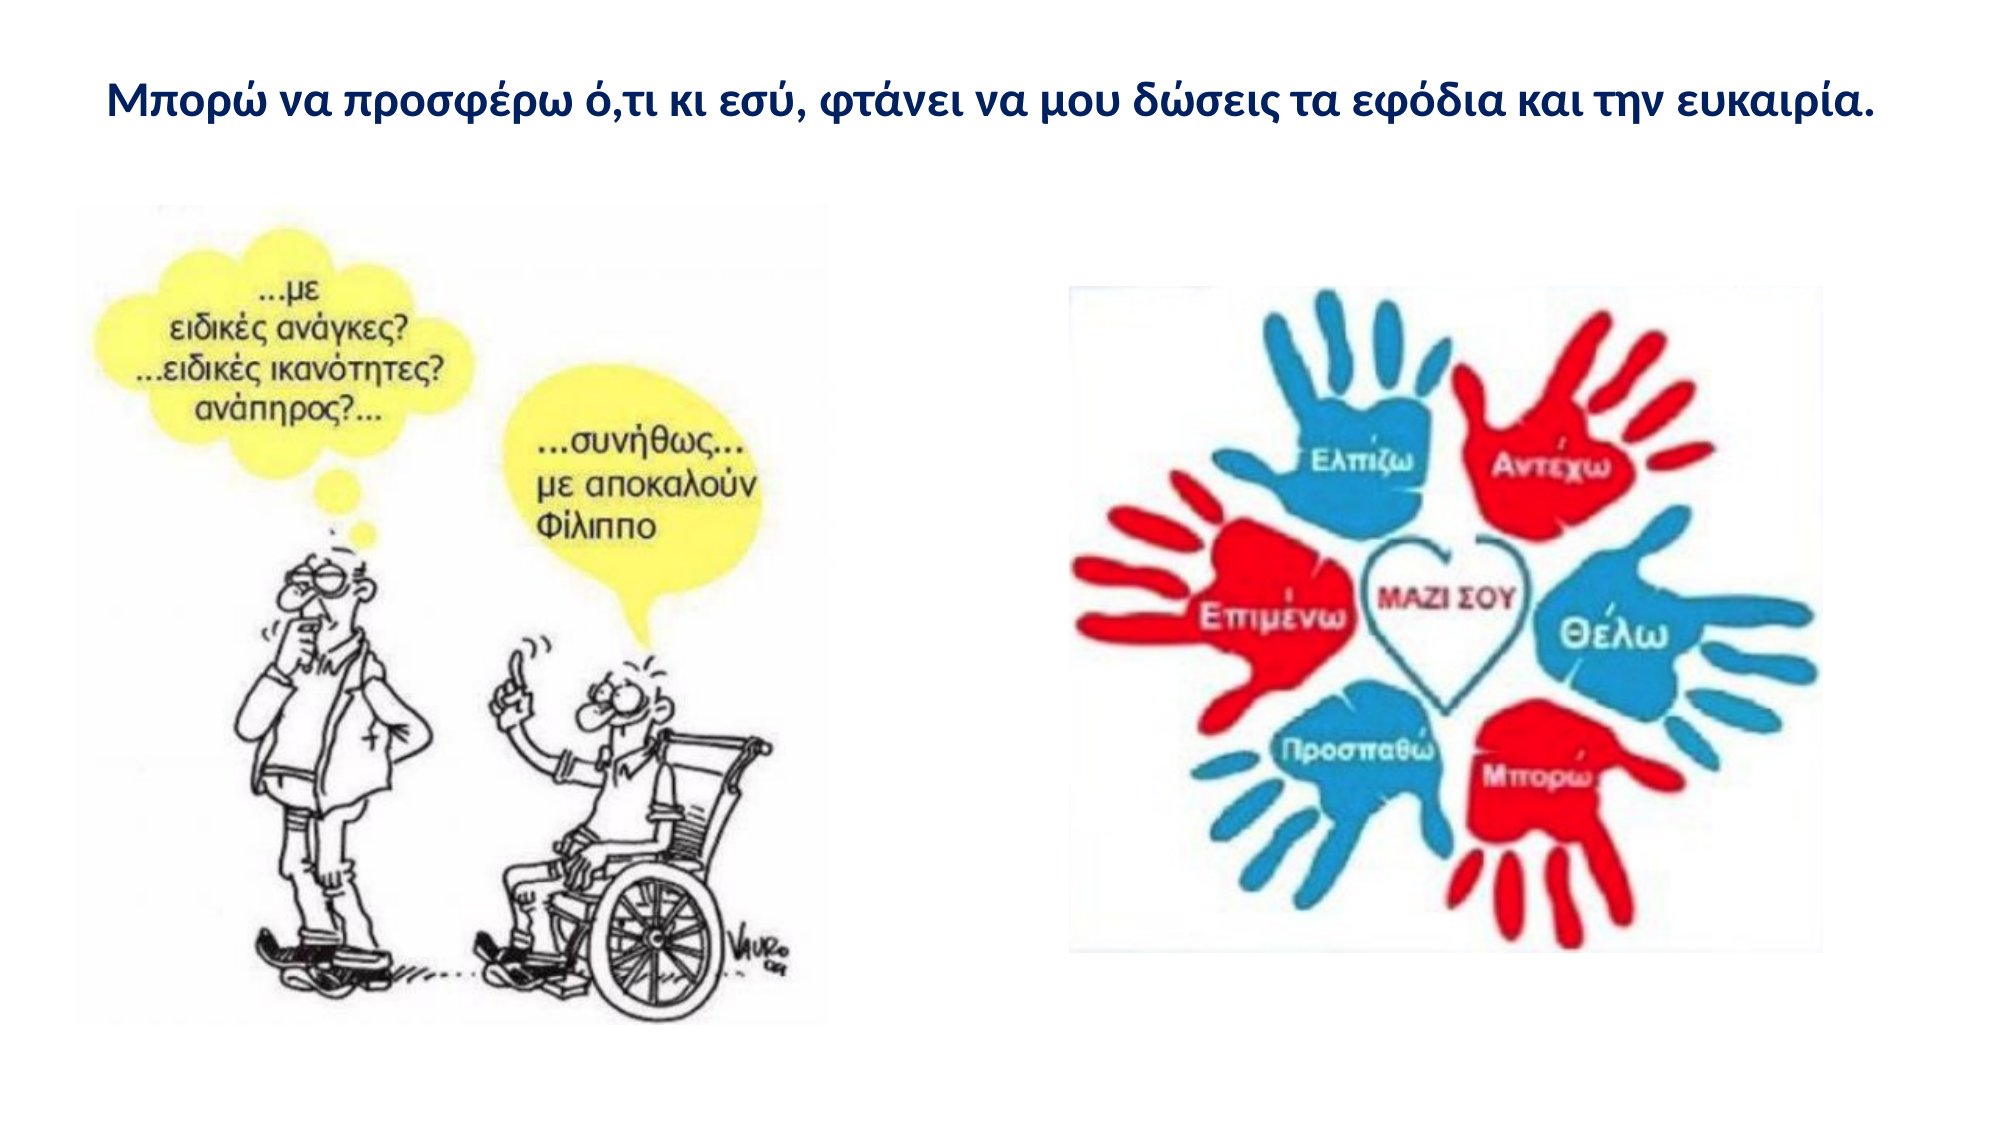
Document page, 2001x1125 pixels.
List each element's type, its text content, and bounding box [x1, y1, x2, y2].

picture [75, 205, 850, 1025]
text_box Μπορώ να προσφέρω ό,τι κι εσύ, φτάνει να μου δώσεις τα εφόδια και την ευκαιρία. [0, 59, 1983, 134]
picture [1068, 286, 1823, 953]
